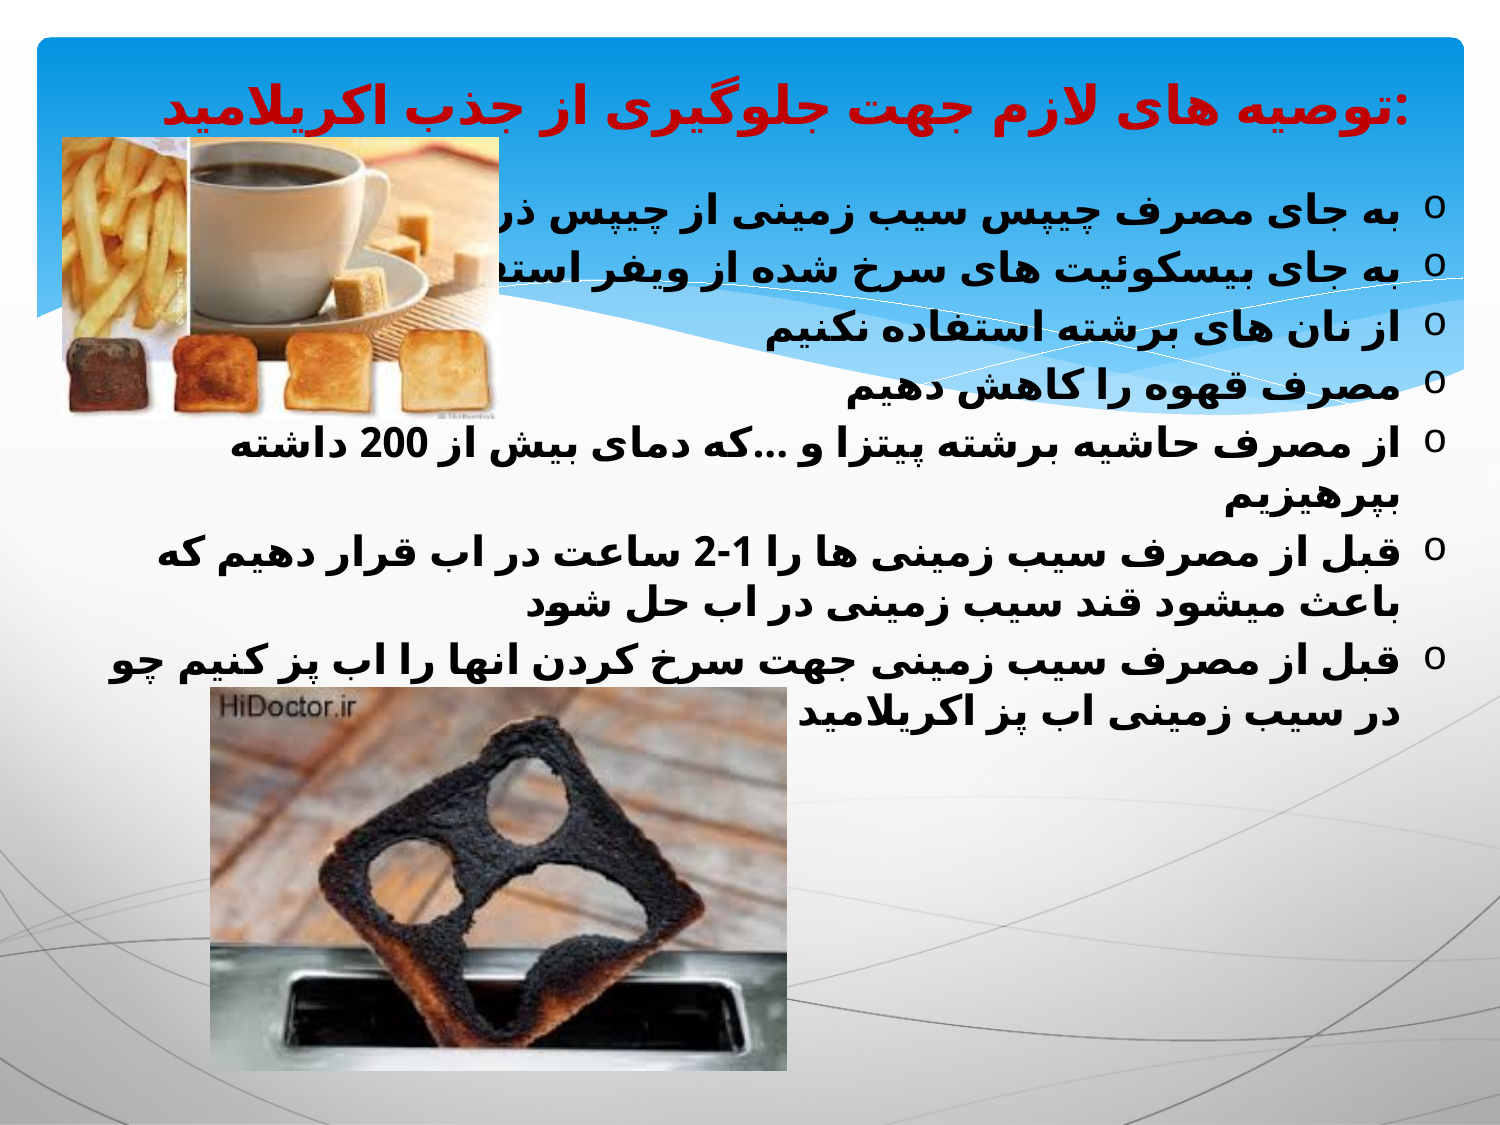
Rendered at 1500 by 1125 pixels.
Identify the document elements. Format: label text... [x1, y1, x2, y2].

picture [210, 687, 787, 1071]
list به جای مصرف چیپس سیب زمینی از چیپس ذرت استفاده کنیم به جای بیسکوئیت های سرخ شده از ویفر استفاده کنیم از نان های برشته استفاده نکنیم مصرف قهوه را کاهش دهیم از مصرف حاشیه برشته پیتزا و ...که دمای بیش از 200 داشته بپرهیزیم قبل از مصرف سیب زمینی ها را 1-2 ساعت در اب قرار دهیم که باعث میشود قند سیب زمینی در اب حل شود قبل از مصرف سیب زمینی جهت سرخ کردن انها را اب پز کنیم چو در سیب زمینی اب پز اکریلامید تشکیل نمیگردد [75, 174, 1463, 1125]
picture [62, 137, 499, 419]
title توصیه های لازم جهت جلوگیری از جذب اکریلامید: [75, 55, 1425, 150]
